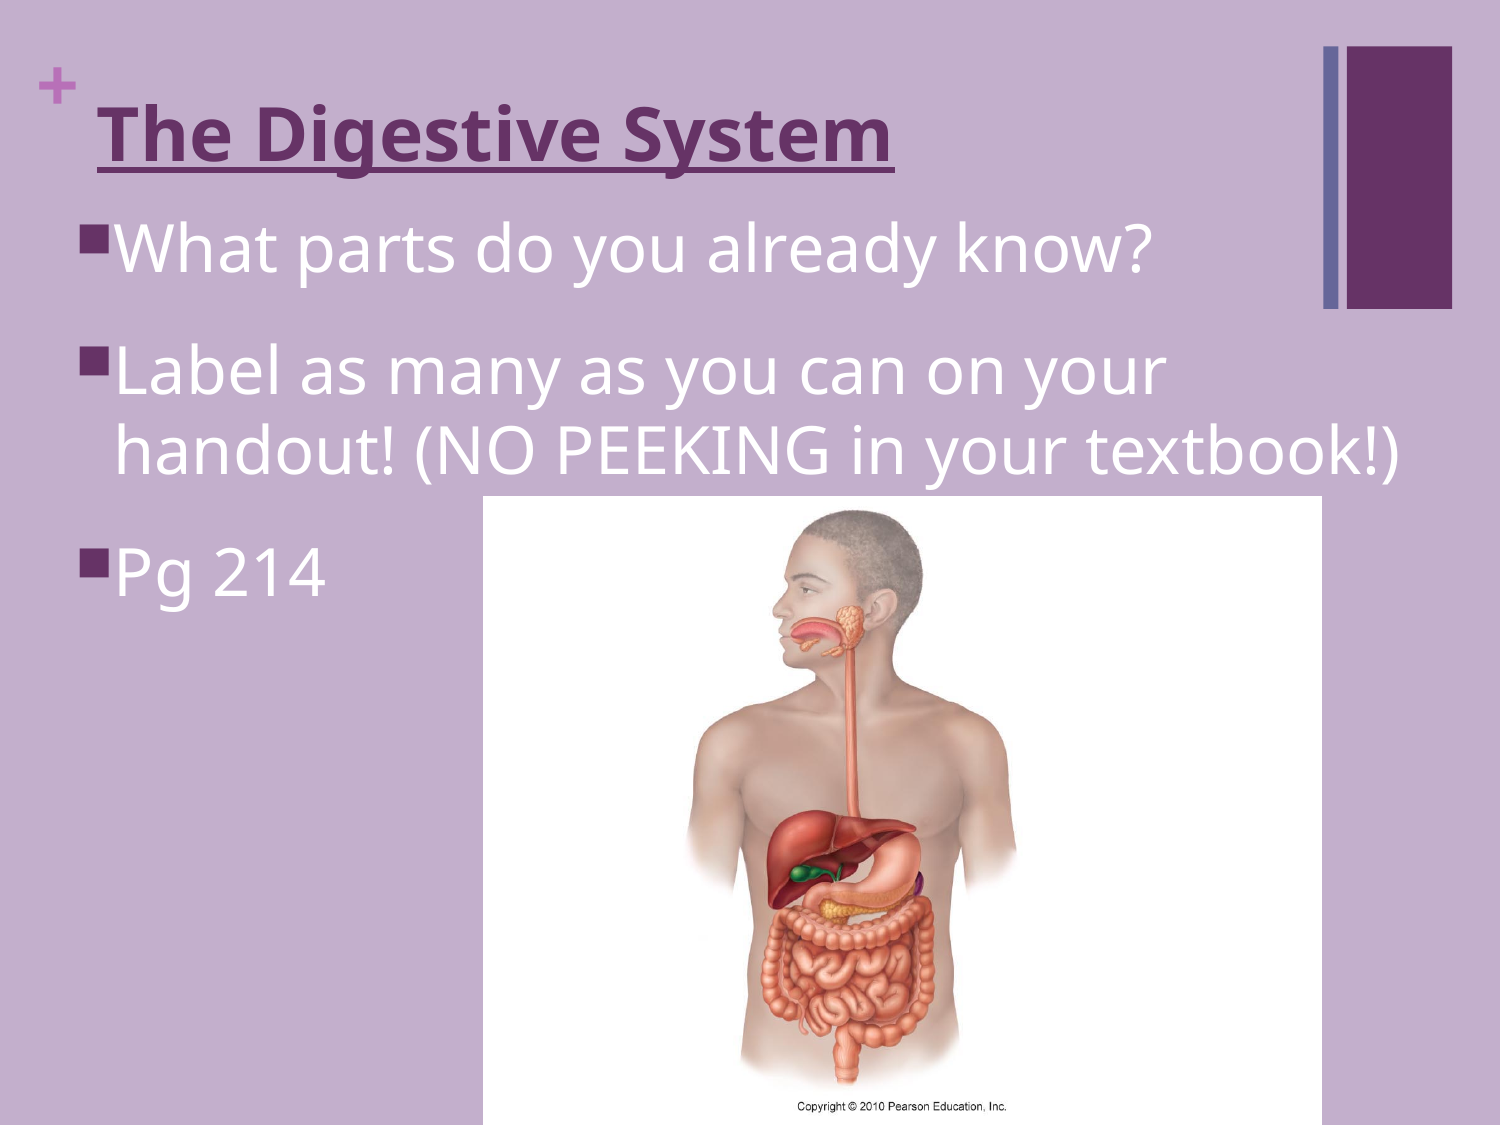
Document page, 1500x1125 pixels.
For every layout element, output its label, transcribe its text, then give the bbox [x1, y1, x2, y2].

picture [482, 496, 1322, 1125]
title The Digestive System [81, 79, 1322, 198]
list What parts do you already know? Label as many as you can on your handout! (NO PEEKING in your textbook!) Pg 214 [60, 198, 1462, 879]
